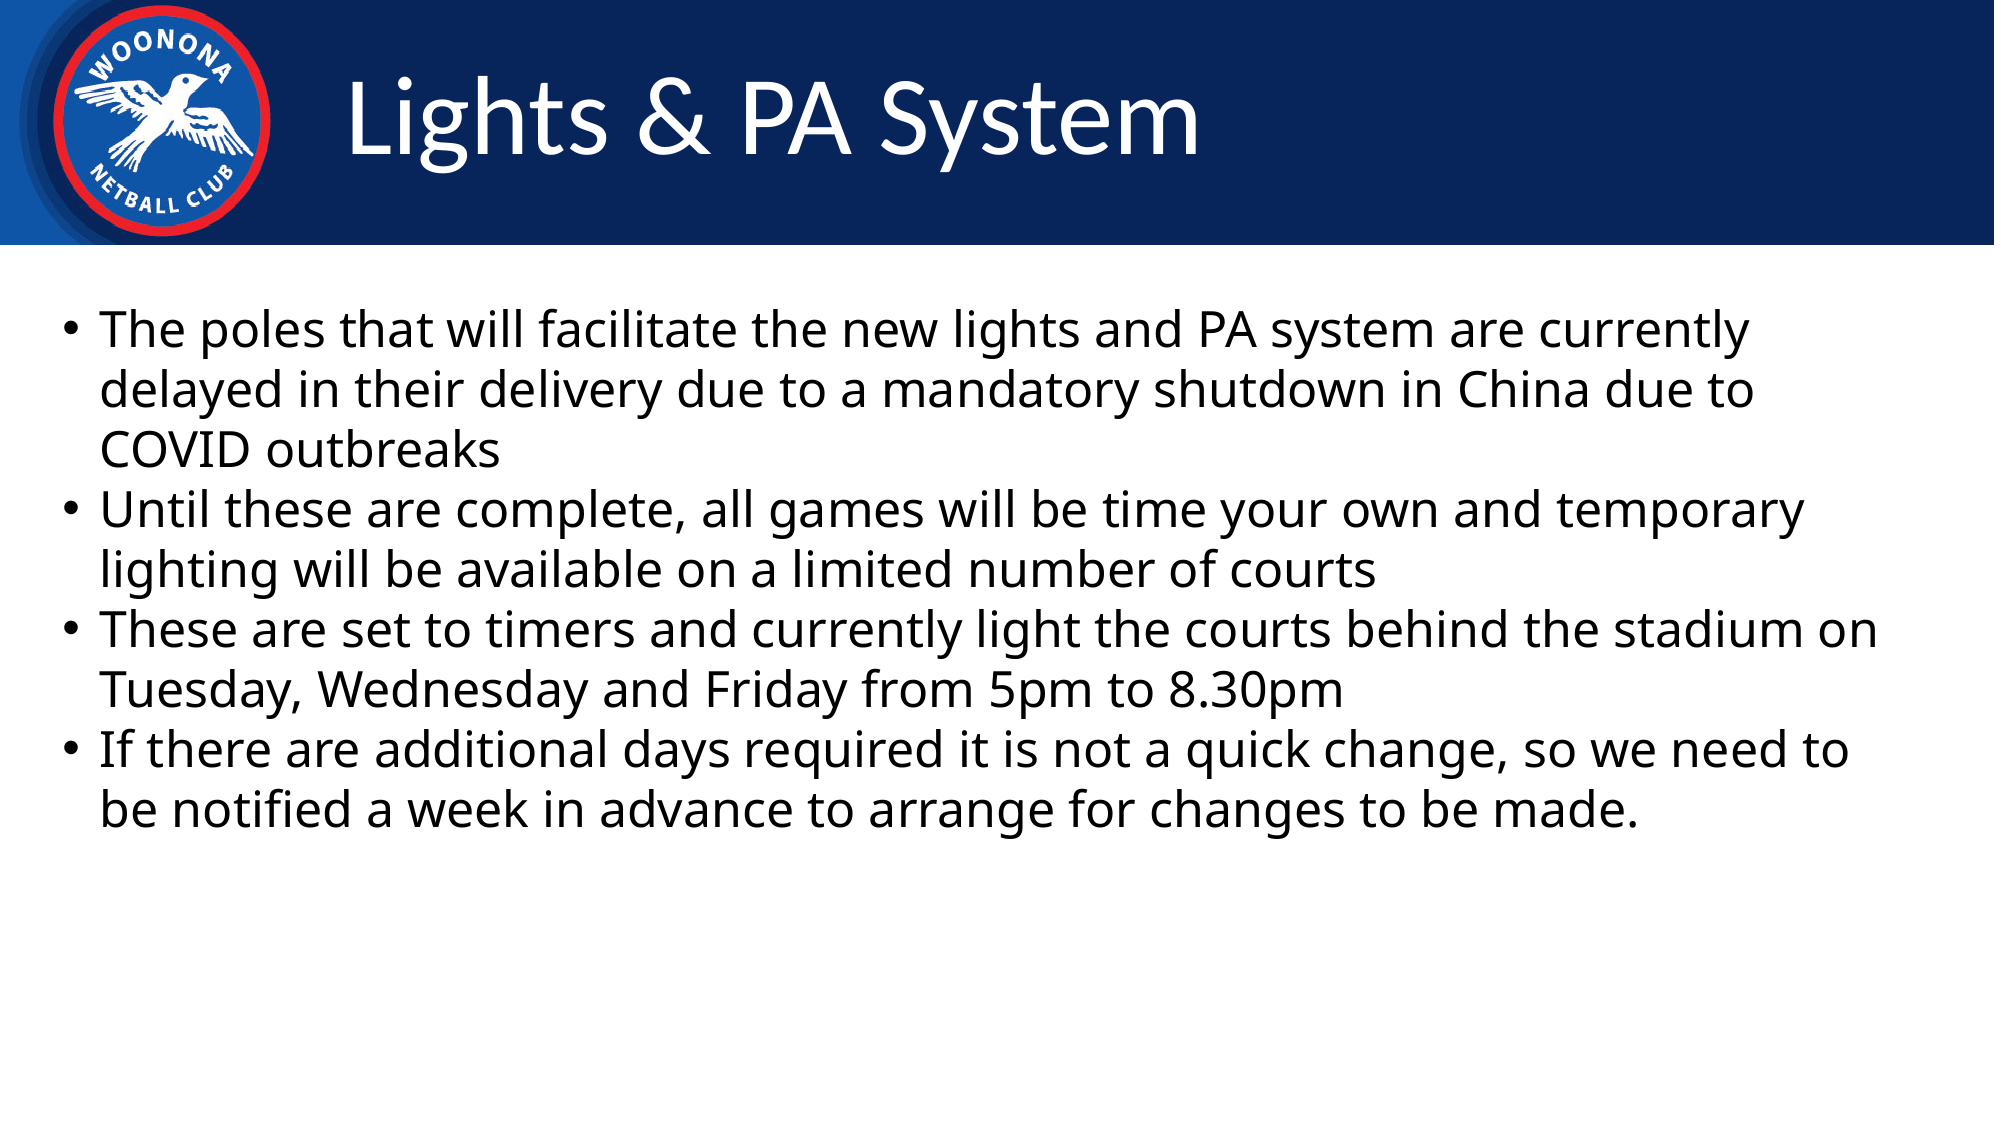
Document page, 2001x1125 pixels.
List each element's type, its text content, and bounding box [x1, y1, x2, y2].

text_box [0, 0, 1994, 245]
list The poles that will facilitate the new lights and PA system are currently delayed in their delivery due to a mandatory shutdown in China due to COVID outbreaks Until these are complete, all games will be time your own and temporary lighting will be available on a limited number of courts These are set to timers and currently light the courts behind the stadium on Tuesday, Wednesday and Friday from 5pm to 8.30pm If there are additional days required it is not a quick change, so we need to be notified a week in advance to arrange for changes to be made. [47, 289, 1905, 936]
